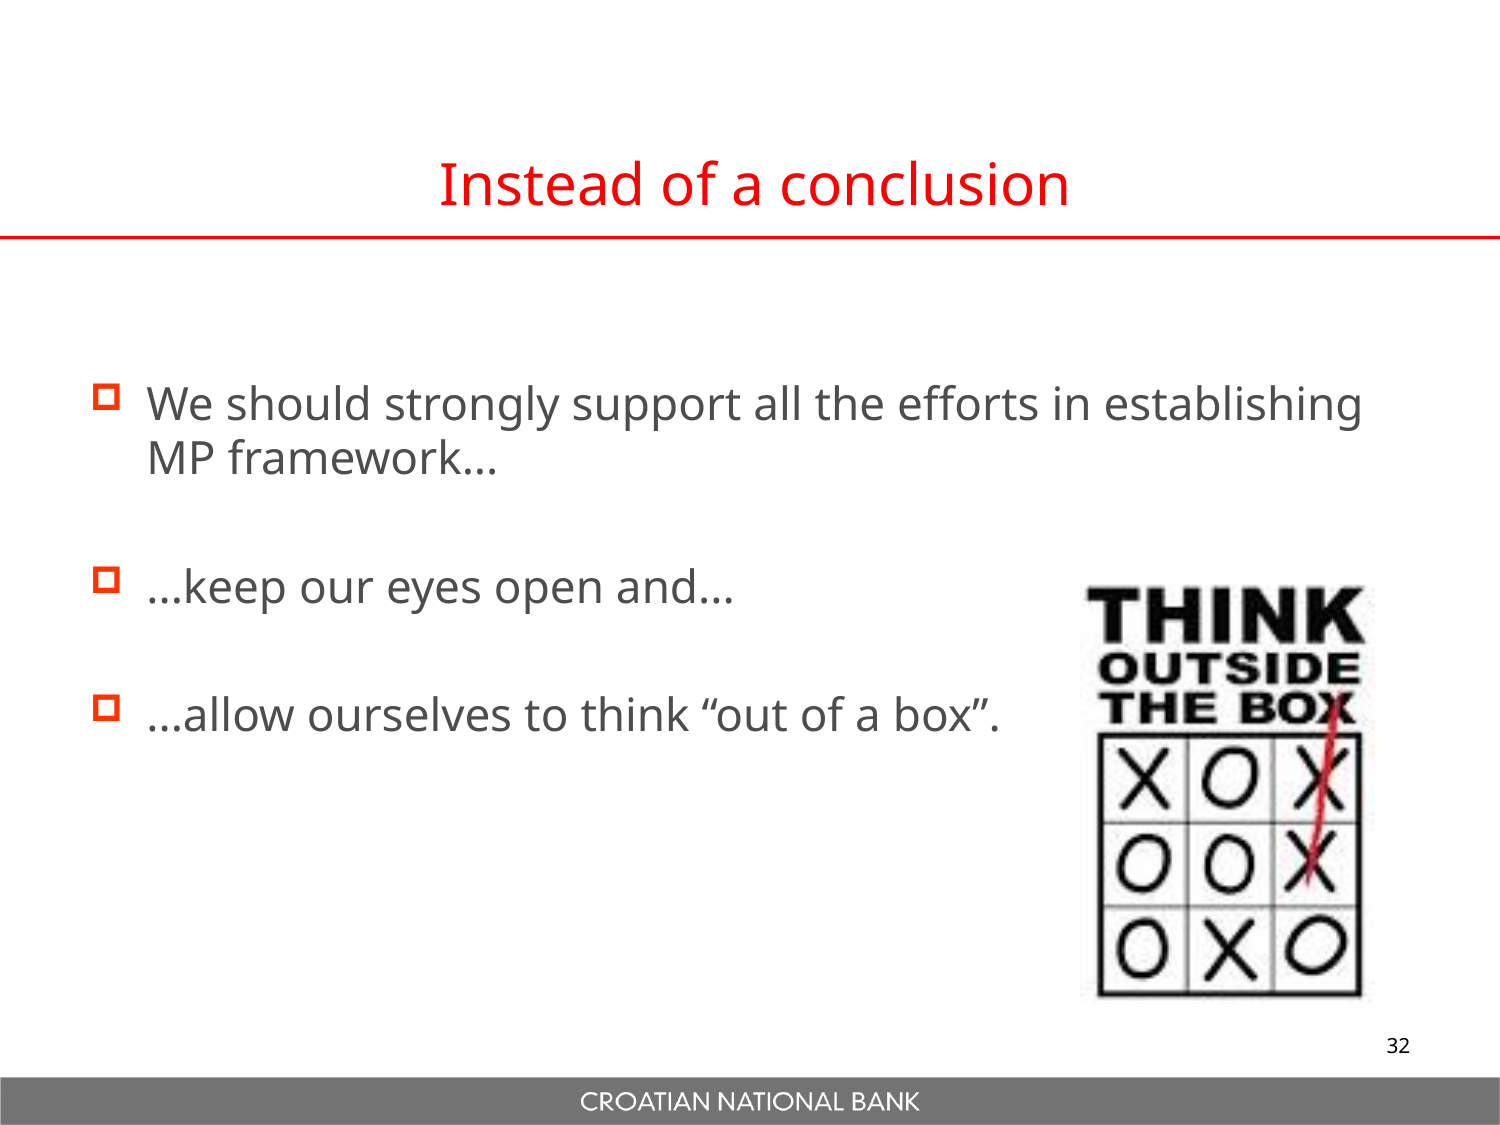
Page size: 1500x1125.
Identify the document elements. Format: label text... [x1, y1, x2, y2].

title Instead of a conclusion [80, 62, 1431, 225]
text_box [1080, 562, 1375, 1022]
text_box 32 [1074, 1024, 1425, 1100]
picture [0, 1077, 1500, 1125]
list We should strongly support all the efforts in establishing MP framework... ...keep our eyes open and... ...allow ourselves to think “out of a box”. [75, 302, 1425, 1046]
